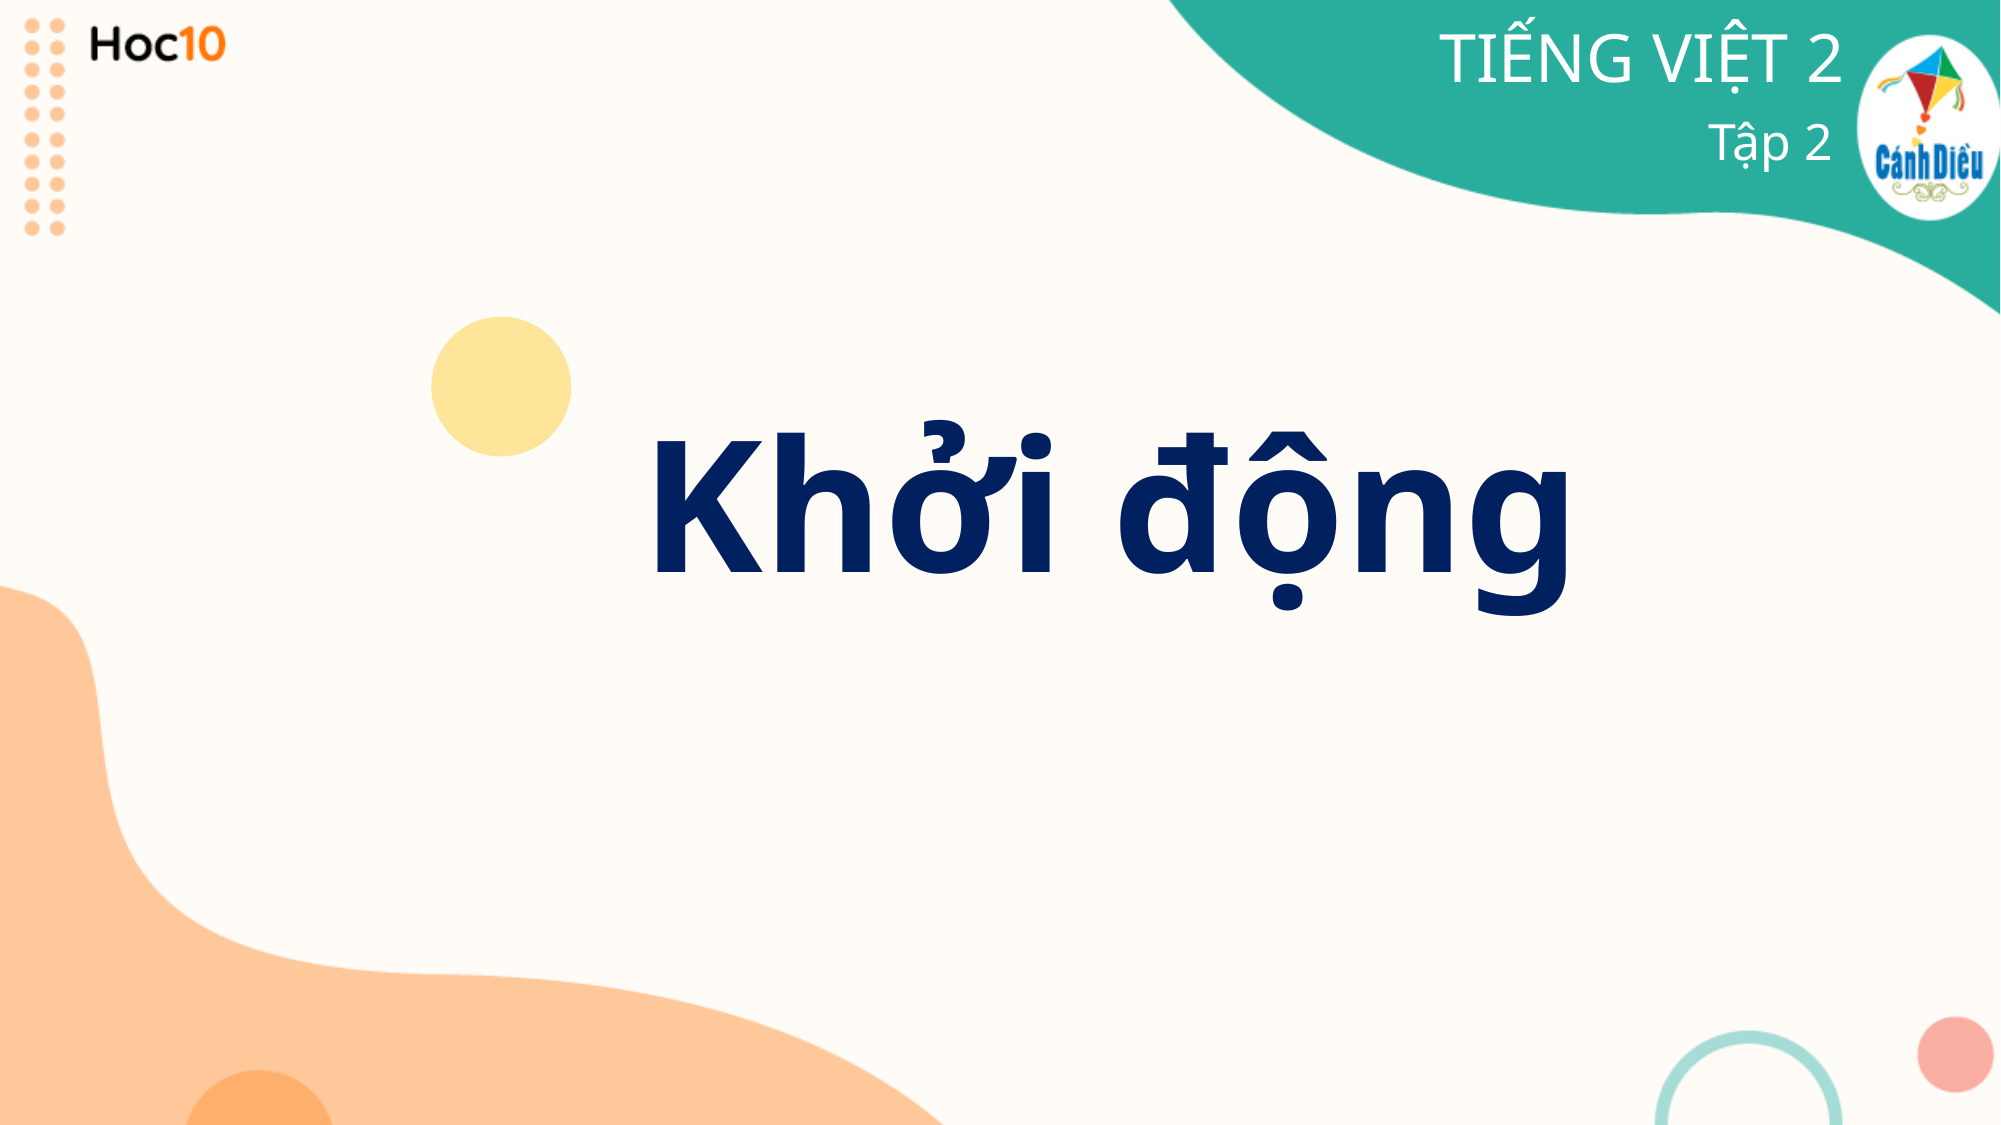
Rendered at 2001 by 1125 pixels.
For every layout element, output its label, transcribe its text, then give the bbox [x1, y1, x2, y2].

text_box Khởi động [593, 272, 1630, 617]
text_box Tập 2 [1693, 103, 1848, 178]
text_box TIẾNG VIỆT 2 [1424, 8, 1860, 103]
picture [0, 0, 2001, 1125]
